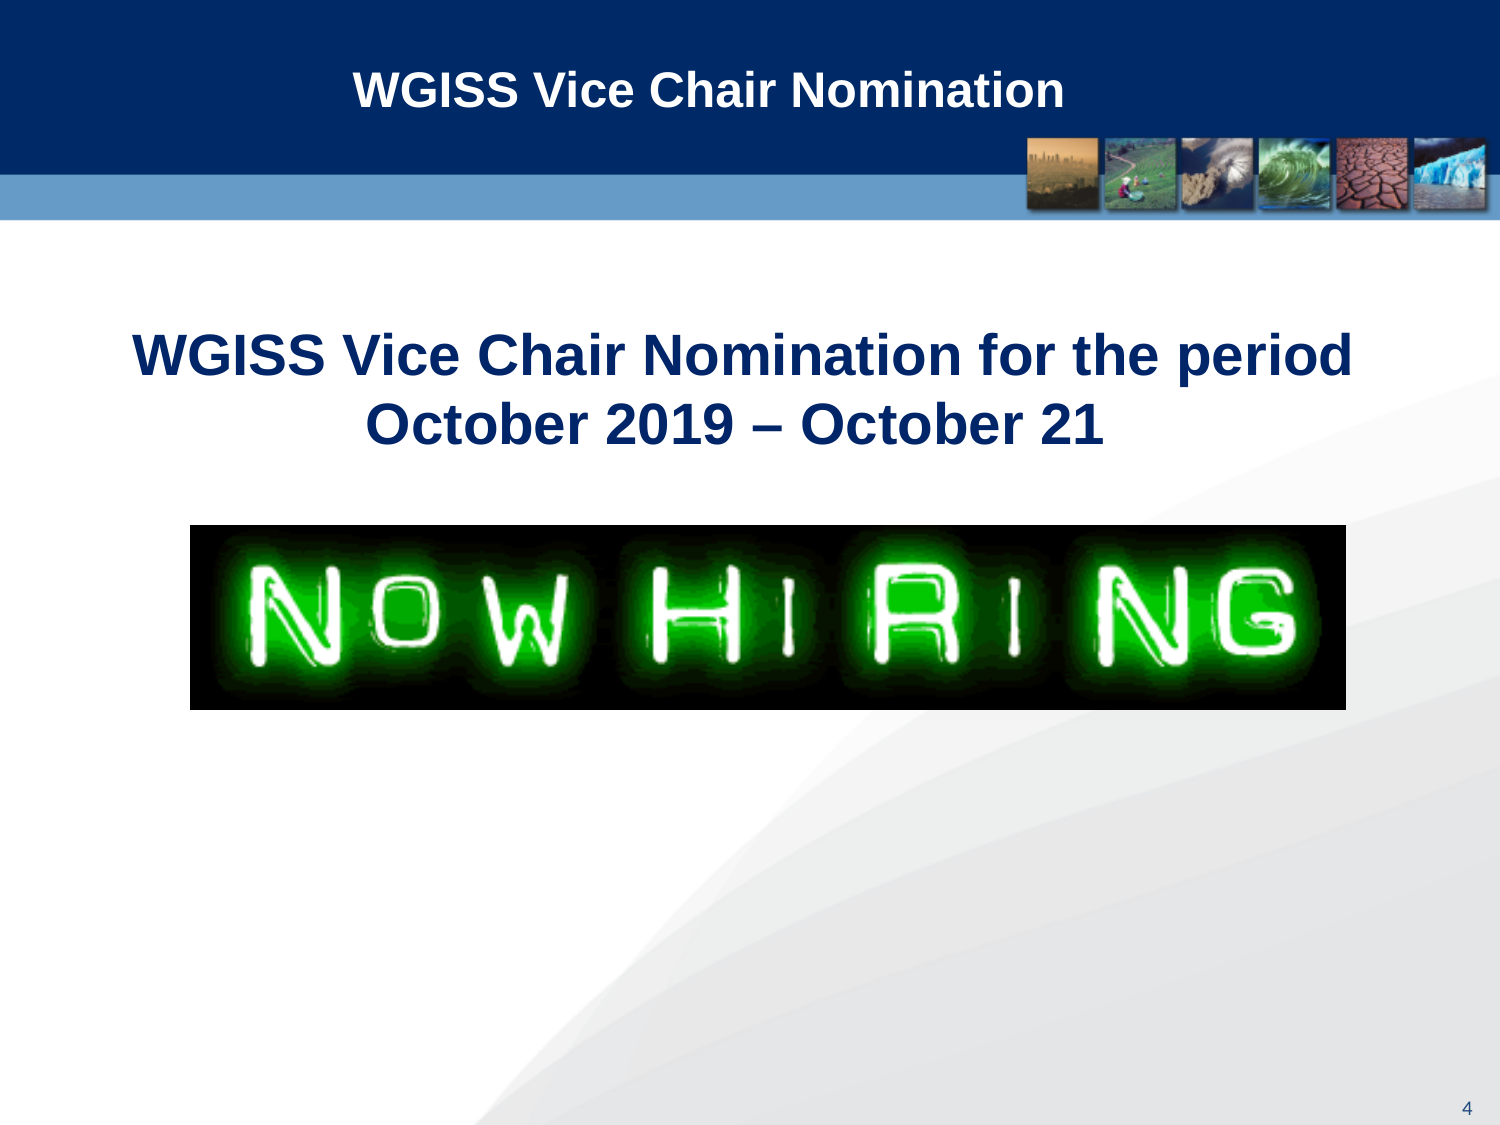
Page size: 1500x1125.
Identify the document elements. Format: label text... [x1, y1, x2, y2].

list WGISS Vice Chair Nomination [337, 49, 1151, 138]
picture [0, 0, 1500, 1125]
slide_number 4 [1437, 1087, 1488, 1119]
list WGISS Vice Chair Nomination for the period October 2019 – October 21 [74, 308, 1413, 593]
